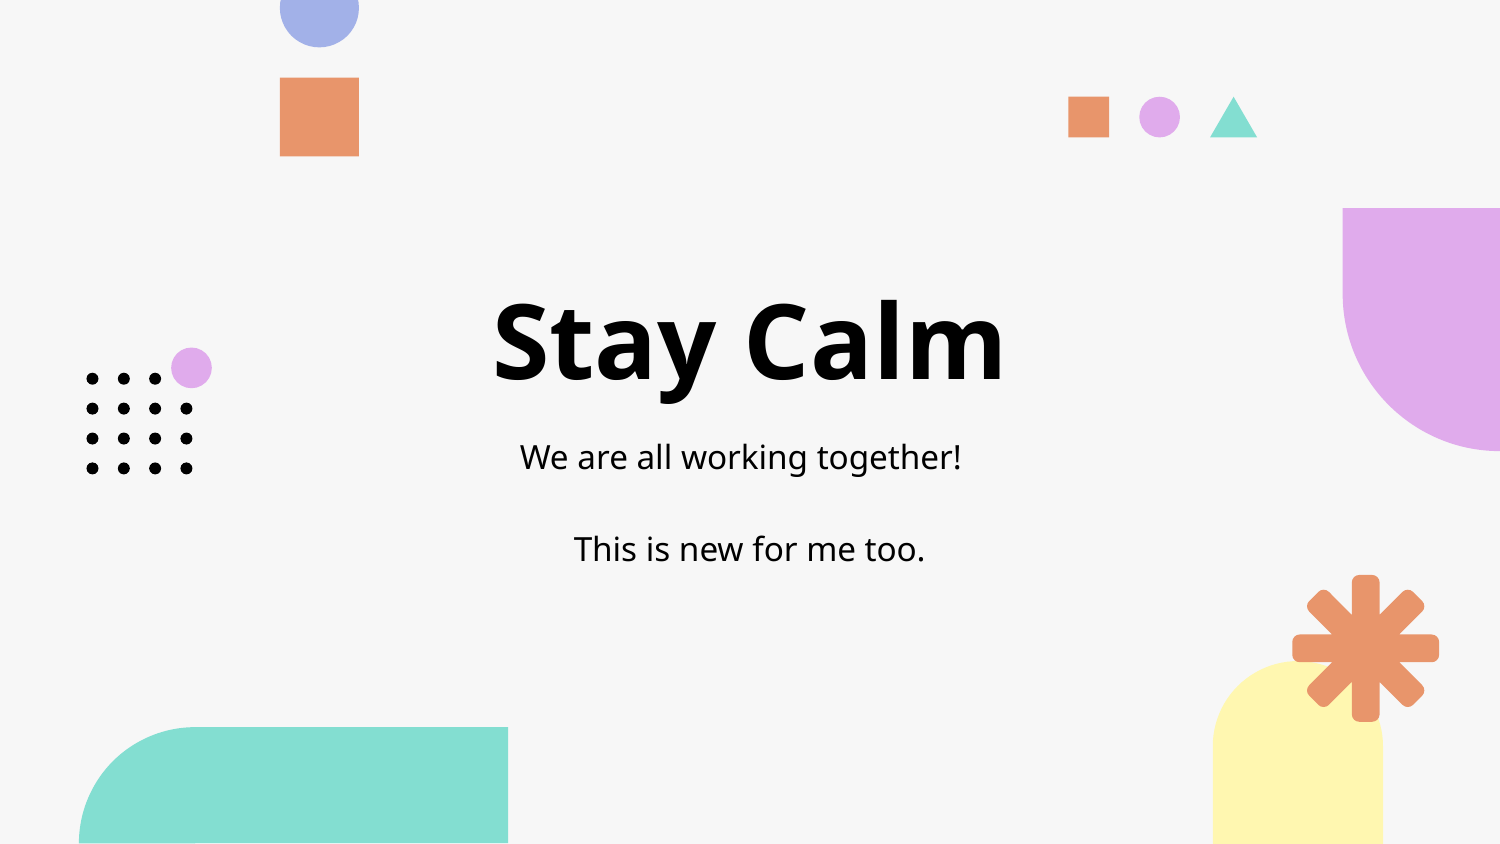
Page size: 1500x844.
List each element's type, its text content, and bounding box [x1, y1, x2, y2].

title Stay Calm [341, 277, 1159, 415]
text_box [1068, 96, 1258, 138]
text_box [171, 347, 212, 388]
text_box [1212, 574, 1440, 844]
subtitle We are all working together! This is new for me too. [341, 415, 1159, 649]
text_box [86, 372, 193, 475]
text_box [279, 0, 360, 157]
